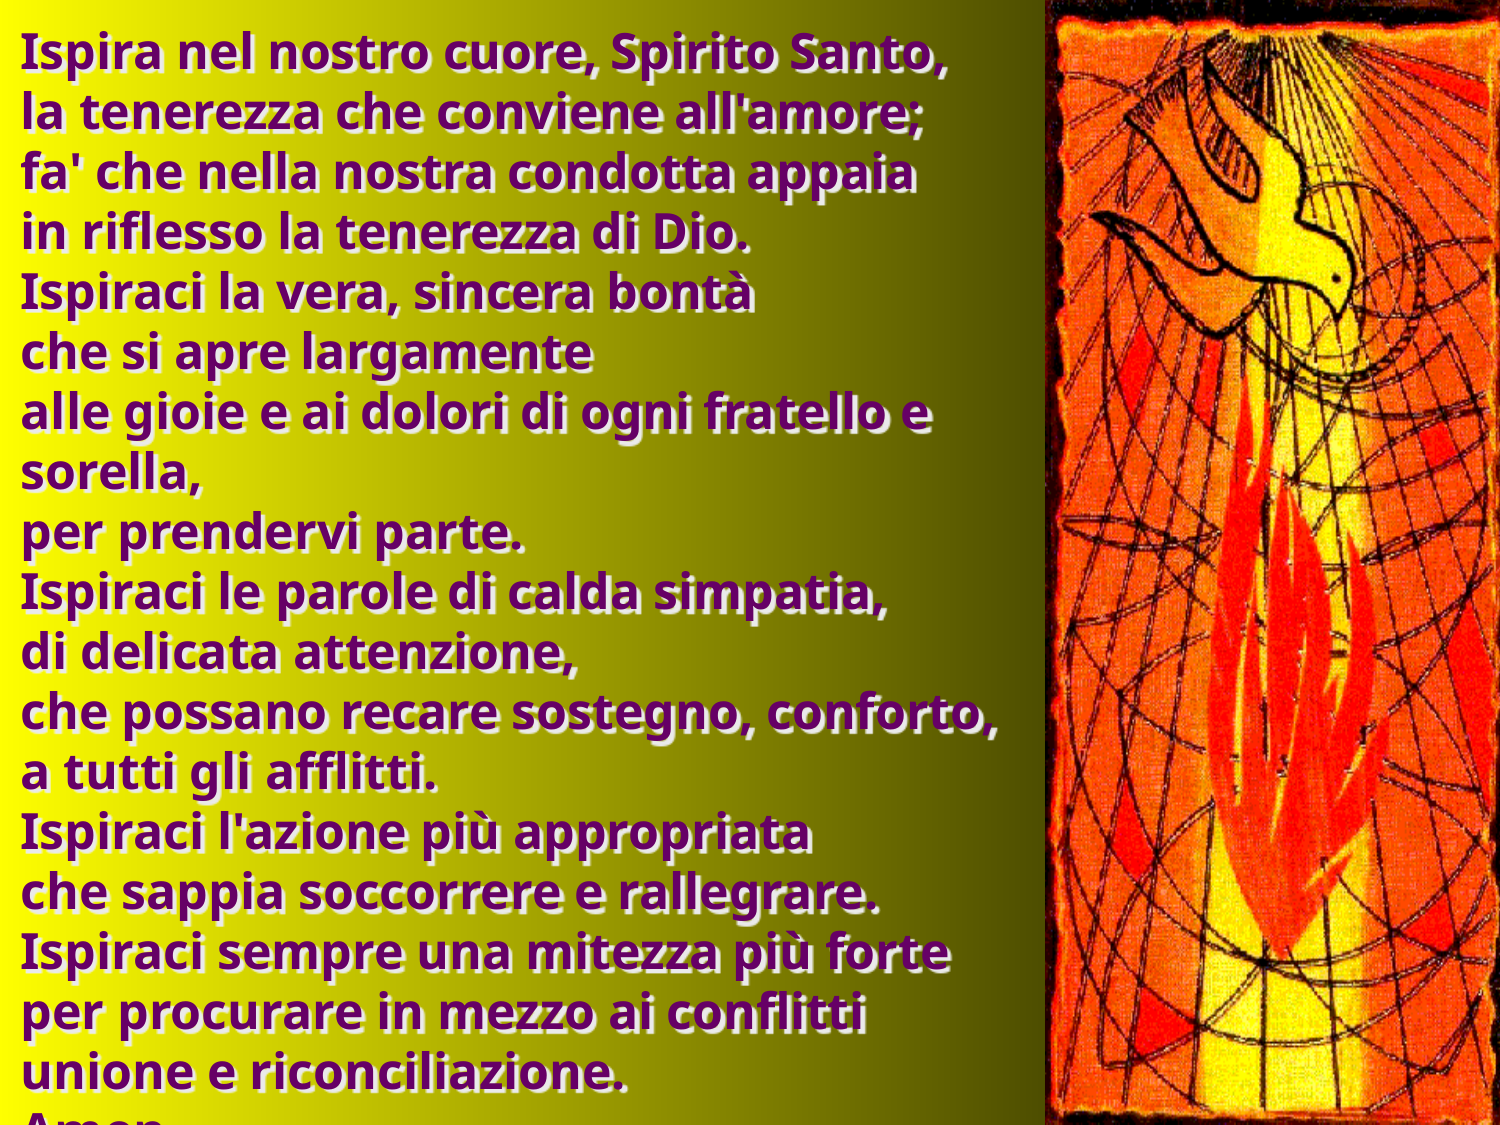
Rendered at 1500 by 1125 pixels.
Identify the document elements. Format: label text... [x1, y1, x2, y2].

text_box Ispira nel nostro cuore, Spirito Santo, la tenerezza che conviene all'amore; fa' che nella nostra condotta appaia in riflesso la tenerezza di Dio. Ispiraci la vera, sincera bontà che si apre largamente alle gioie e ai dolori di ogni fratello e sorella, per prendervi parte. Ispiraci le parole di calda simpatia, di delicata attenzione, che possano recare sostegno, conforto, a tutti gli afflitti. Ispiraci l'azione più appropriata che sappia soccorrere e rallegrare. Ispiraci sempre una mitezza più forte per procurare in mezzo ai conflitti unione e riconciliazione. Amen. [5, 11, 1040, 1125]
text_box [0, 0, 1043, 1125]
picture [1045, 0, 1500, 1125]
